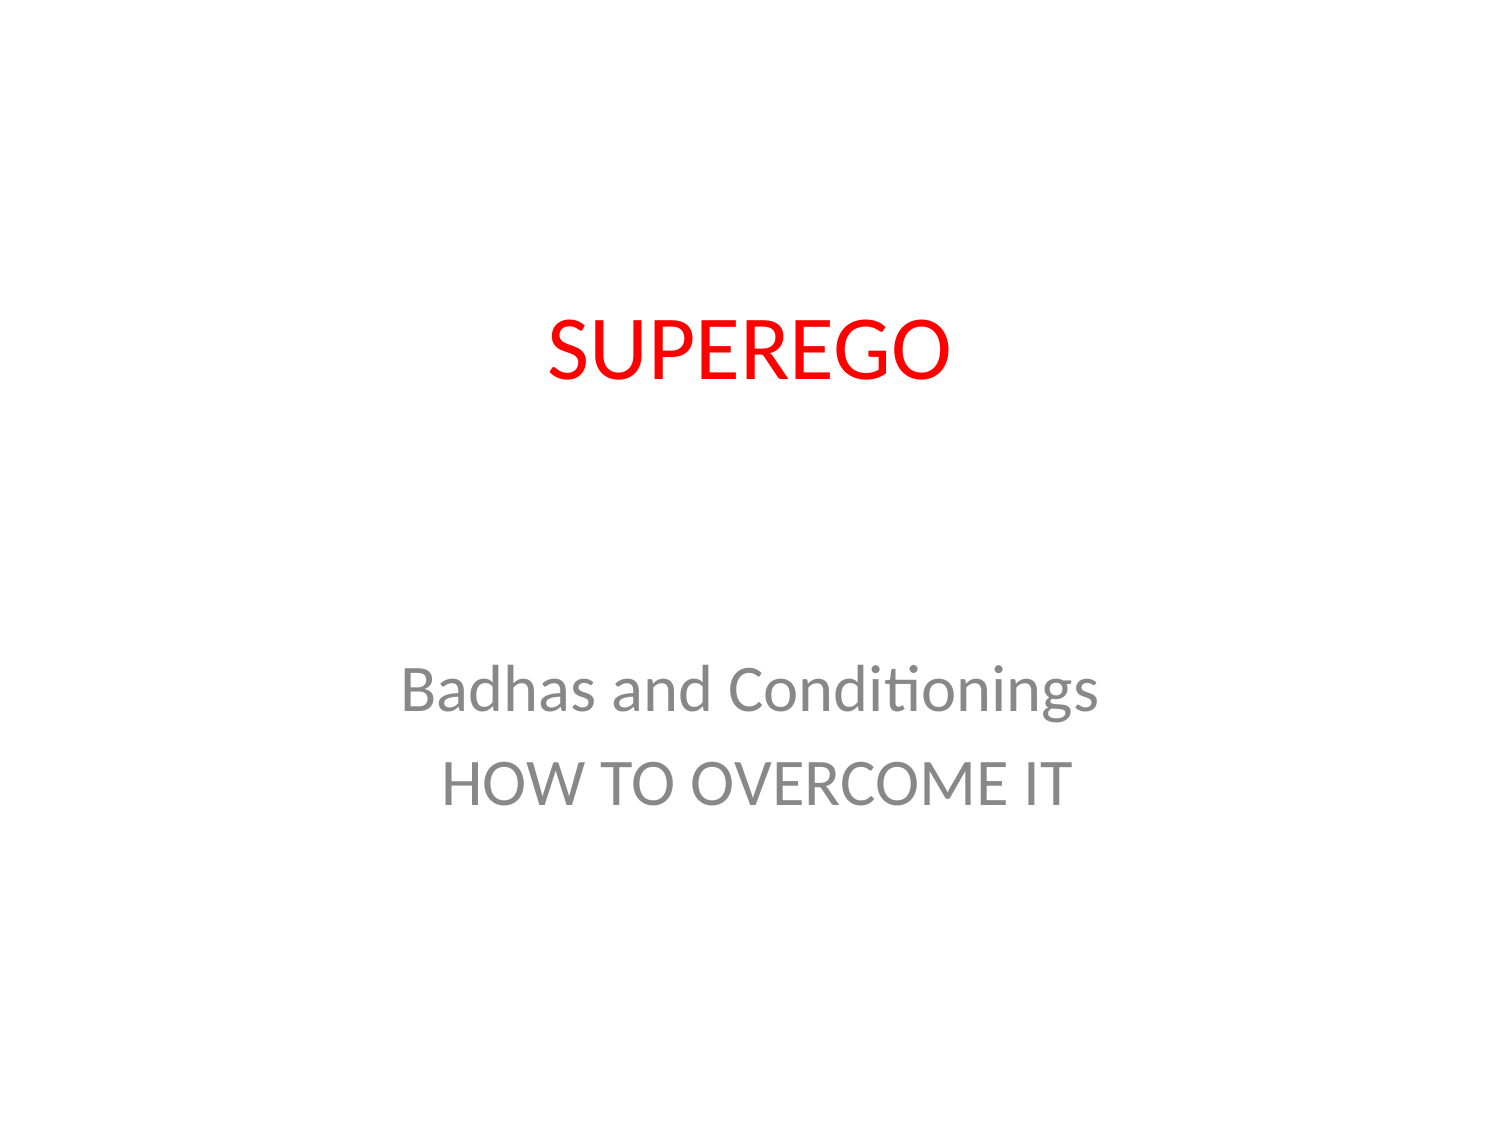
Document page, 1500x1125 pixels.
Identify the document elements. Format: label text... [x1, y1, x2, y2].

title SUPEREGO [112, 231, 1388, 454]
subtitle Badhas and Conditionings HOW TO OVERCOME IT [225, 637, 1275, 925]
